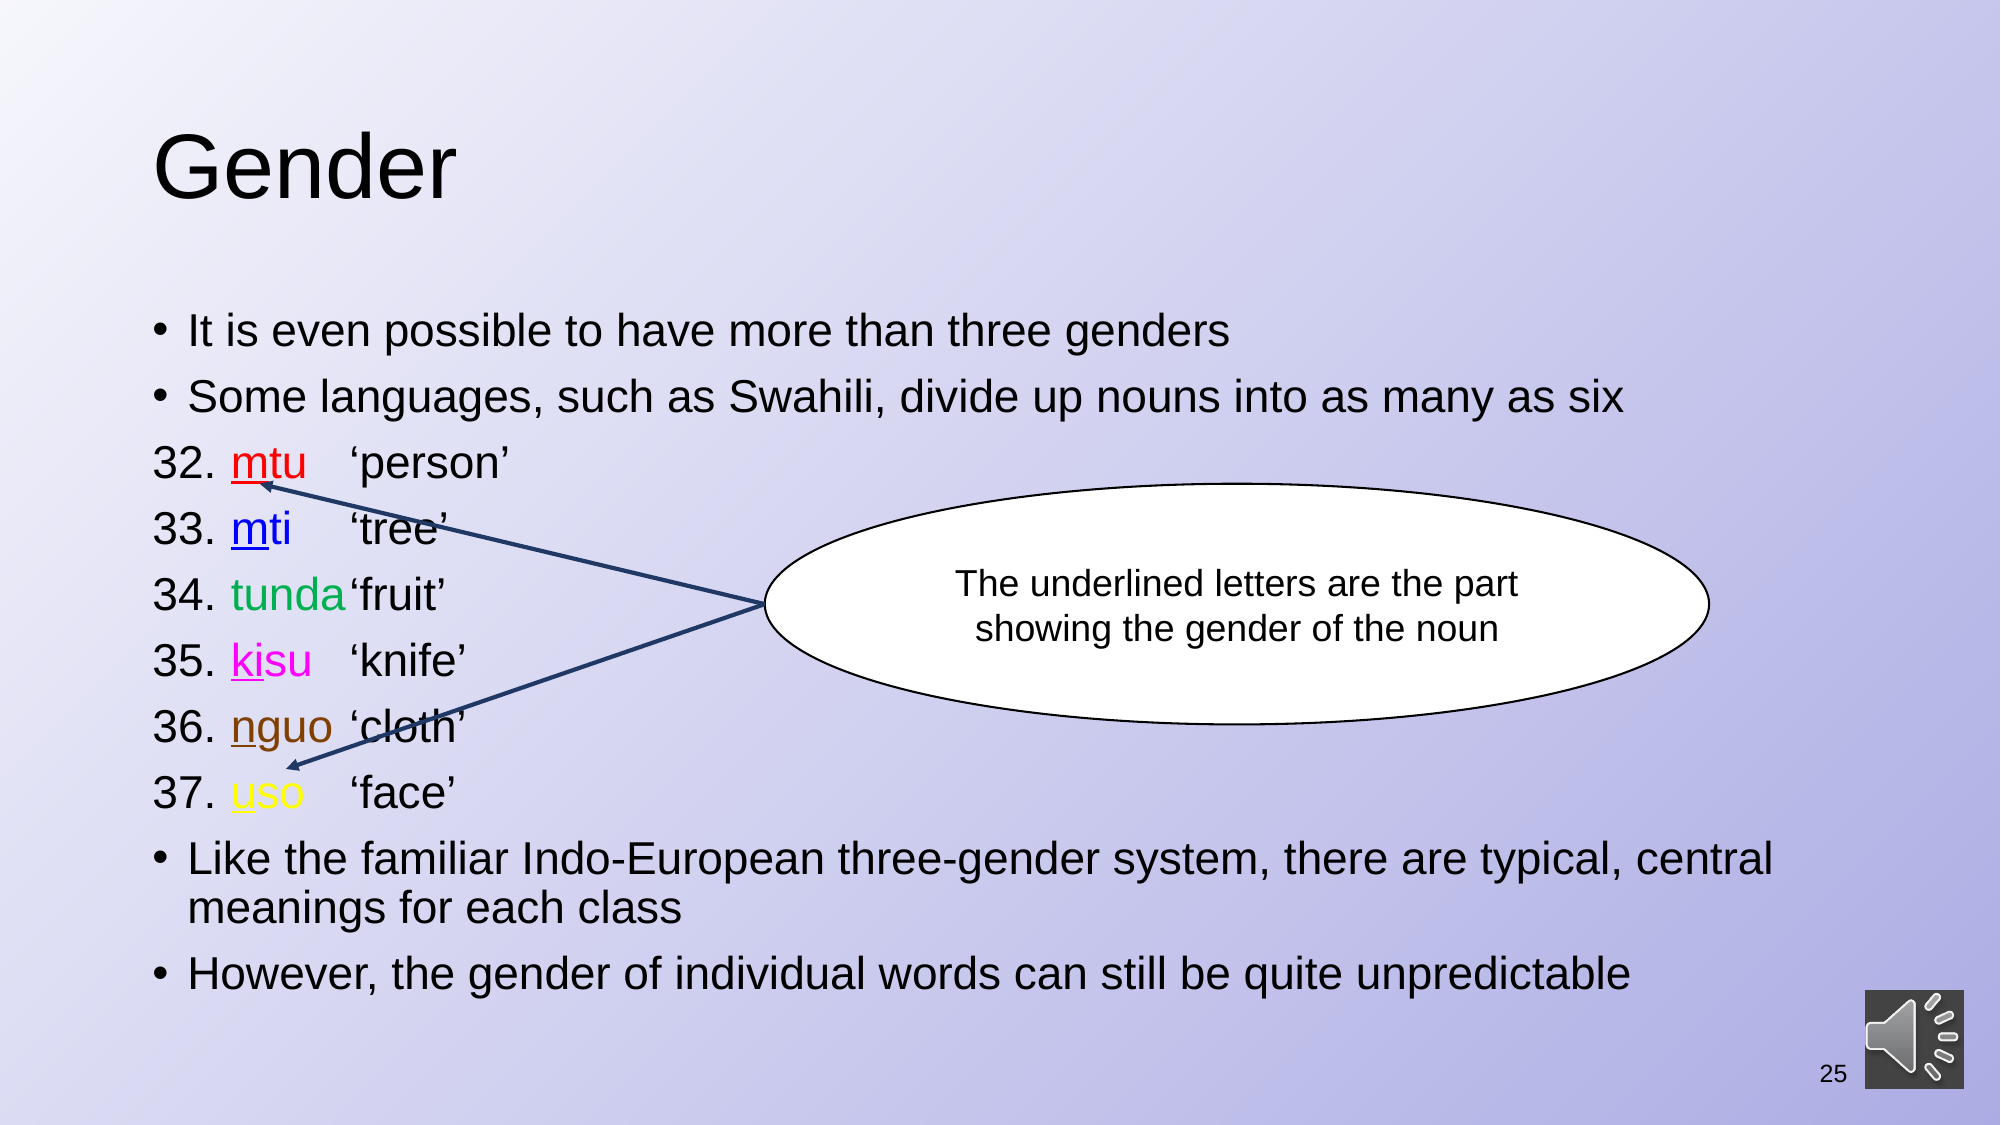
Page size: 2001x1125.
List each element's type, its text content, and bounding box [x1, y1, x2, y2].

list It is even possible to have more than three genders Some languages, such as Swahili, divide up nouns into as many as six ​mtu ‘person’ ​mti ‘tree’ ​tunda ‘fruit’ ​kisu ‘knife’ ​nguo ‘cloth’ ​uso ‘face’ Like the familiar Indo-European three-gender system, there are typical, central meanings for each class However, the gender of individual words can still be quite unpredictable [137, 299, 1863, 1014]
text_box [259, 483, 1710, 769]
title Gender [137, 59, 1863, 278]
picture [1864, 989, 1965, 1090]
slide_number 25 [1412, 1042, 1863, 1103]
